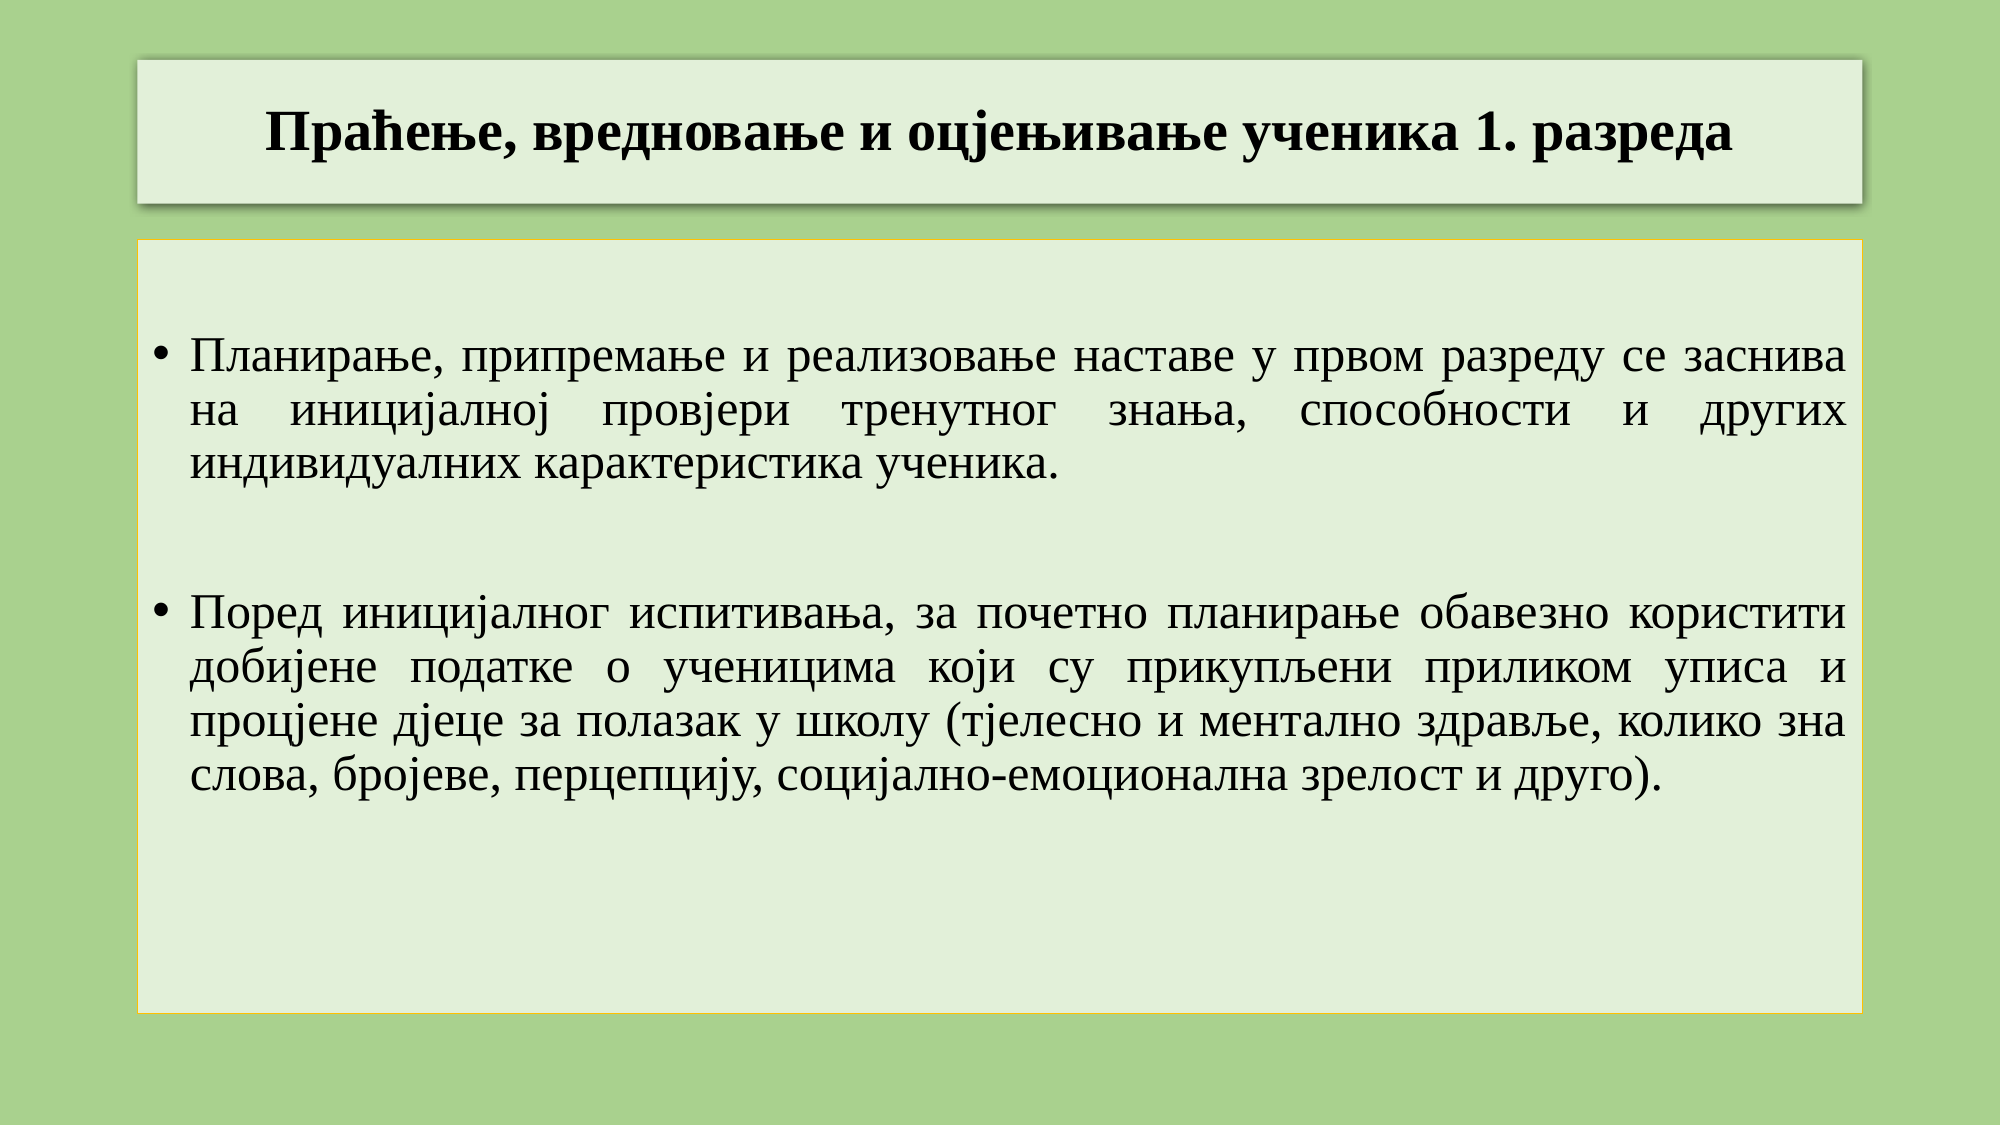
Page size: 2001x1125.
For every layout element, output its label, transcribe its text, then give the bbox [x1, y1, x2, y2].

title Праћење, вредновање и оцјењивање ученика 1. разреда [137, 59, 1863, 204]
list Планирање, припремање и реализовање наставе у првом разреду се заснива на иницијалној провјери тренутног знања, способности и других индивидуалних карактеристика ученика. Поред иницијалног испитивања, за почетно планирање обавезно користити добијене податке о ученицима који су прикупљени приликом уписа и процјене дјеце за полазак у школу (тјелесно и ментално здравље, колико зна слова, бројеве, перцепцију, социјално-емоционална зрелост и друго). [137, 239, 1863, 1014]
